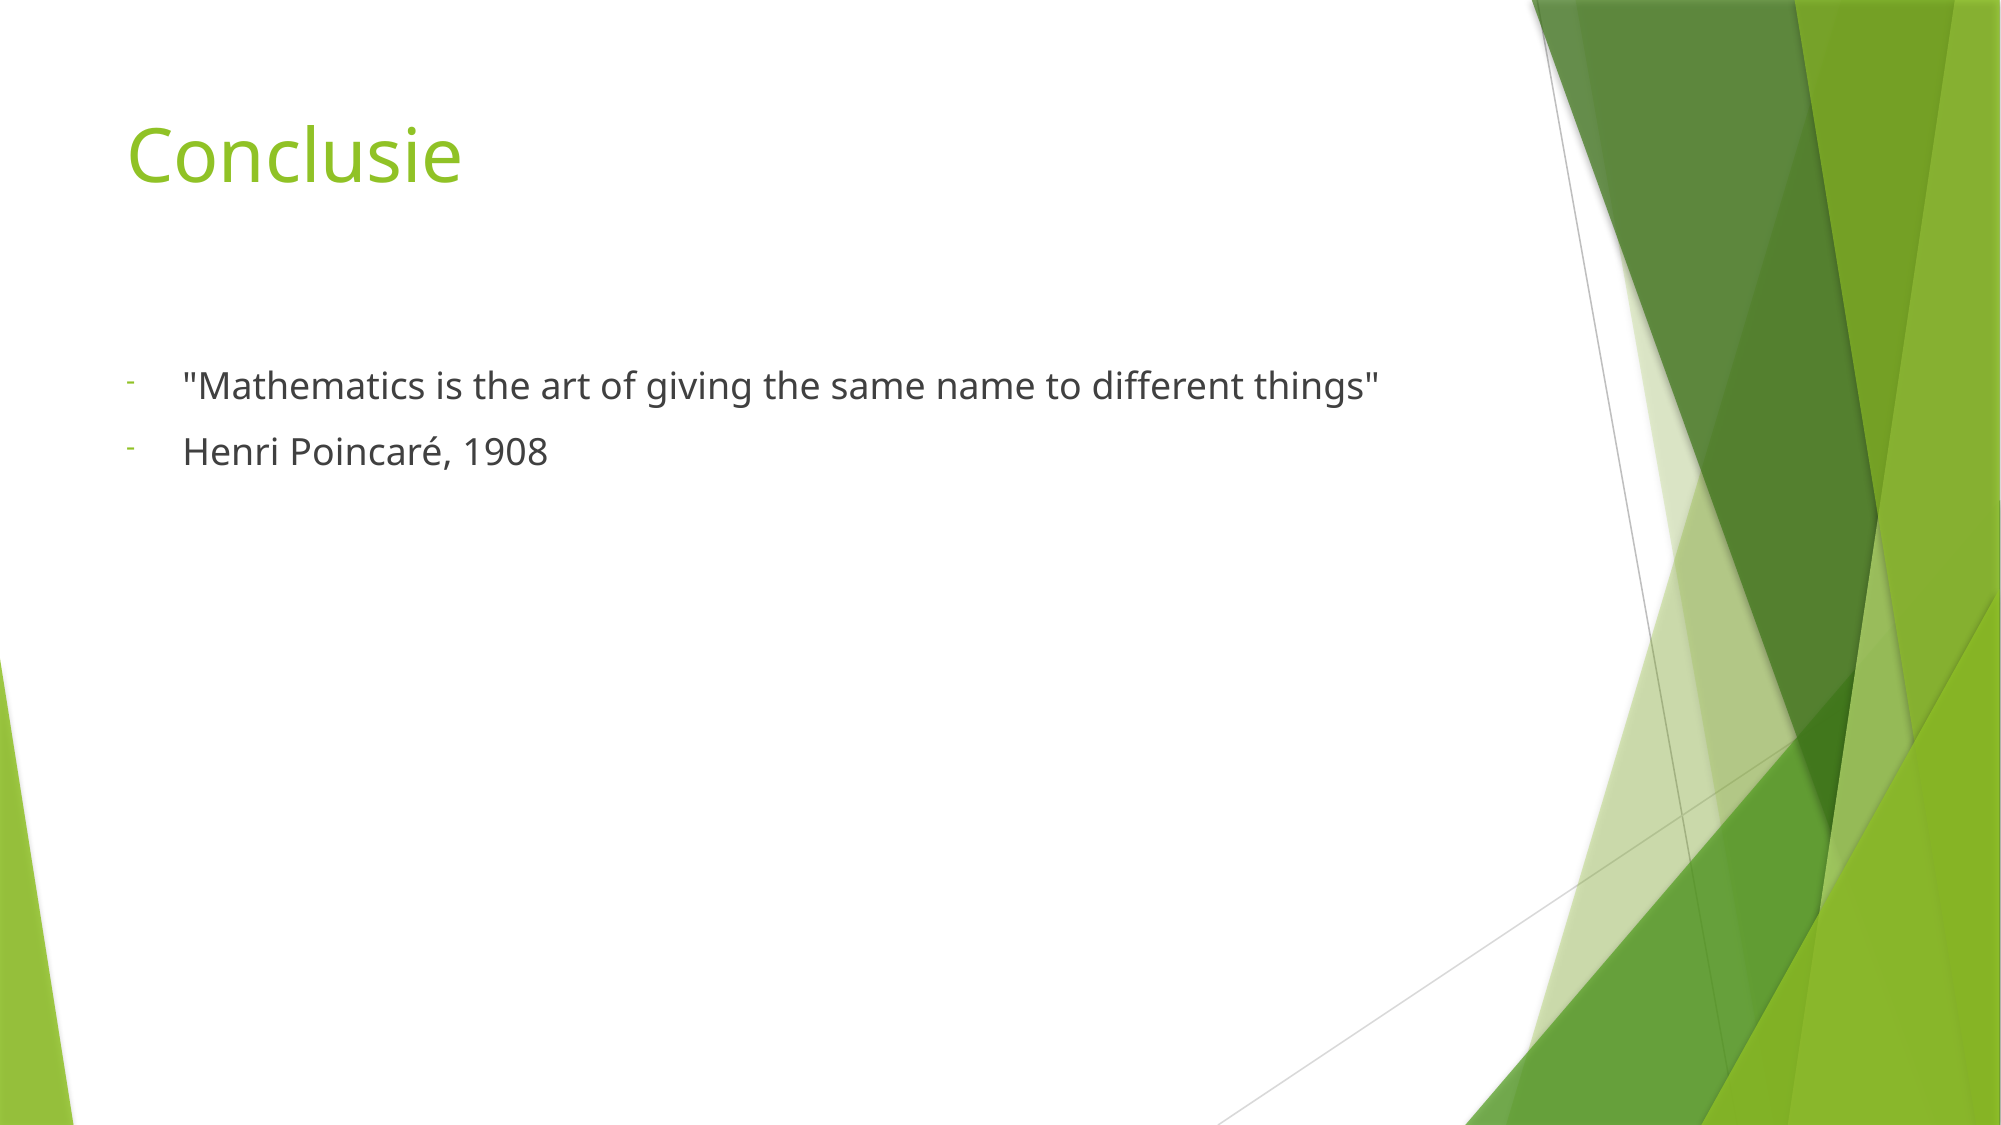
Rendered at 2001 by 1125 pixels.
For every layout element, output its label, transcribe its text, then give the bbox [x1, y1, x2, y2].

title Conclusie [111, 99, 1522, 317]
list "Mathematics is the art of giving the same name to different things" Henri Poincaré, 1908 [111, 354, 1522, 992]
